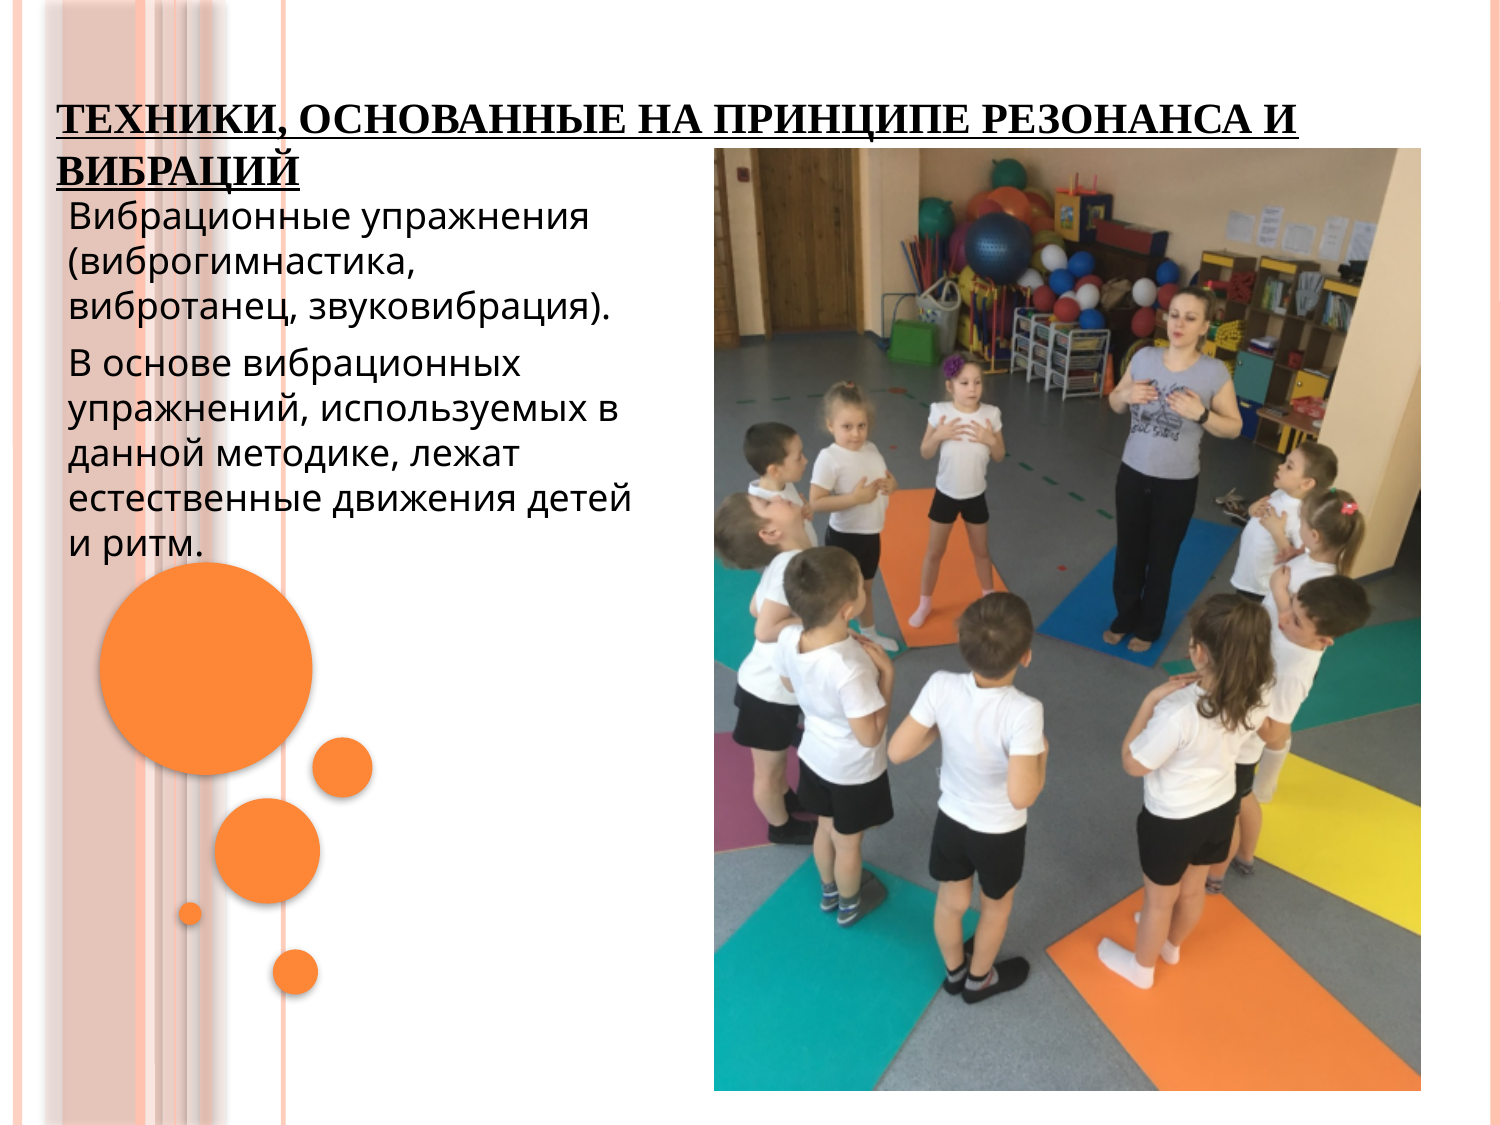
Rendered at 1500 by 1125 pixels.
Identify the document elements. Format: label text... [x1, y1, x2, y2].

subtitle Вибрационные упражнения (виброгимнастика, вибротанец, звуковибрация). В основе вибрационных упражнений, используемых в данной методике, лежат естественные движения детей и ритм. [53, 184, 668, 1071]
picture [713, 148, 1422, 1091]
title техники, основанные на принципе резонанса и вибраций [41, 30, 1459, 256]
